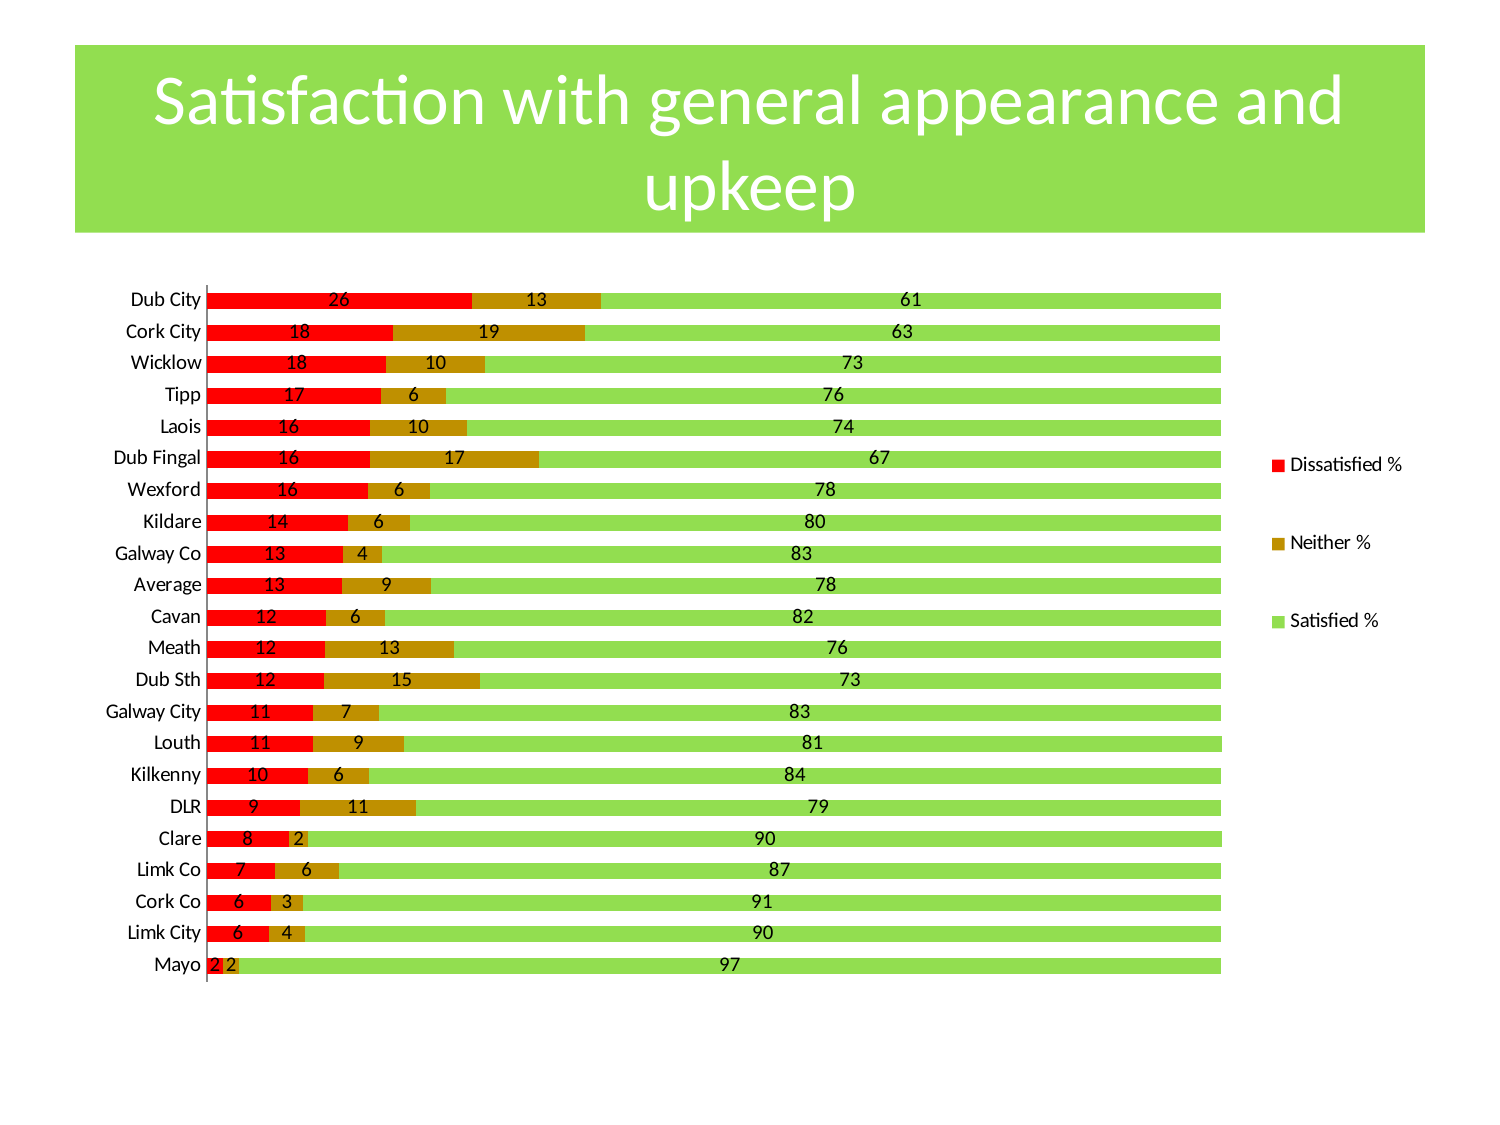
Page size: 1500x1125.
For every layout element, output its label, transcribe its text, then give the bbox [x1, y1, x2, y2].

title Satisfaction with general appearance and upkeep [74, 44, 1426, 233]
chart [74, 262, 1426, 1006]
